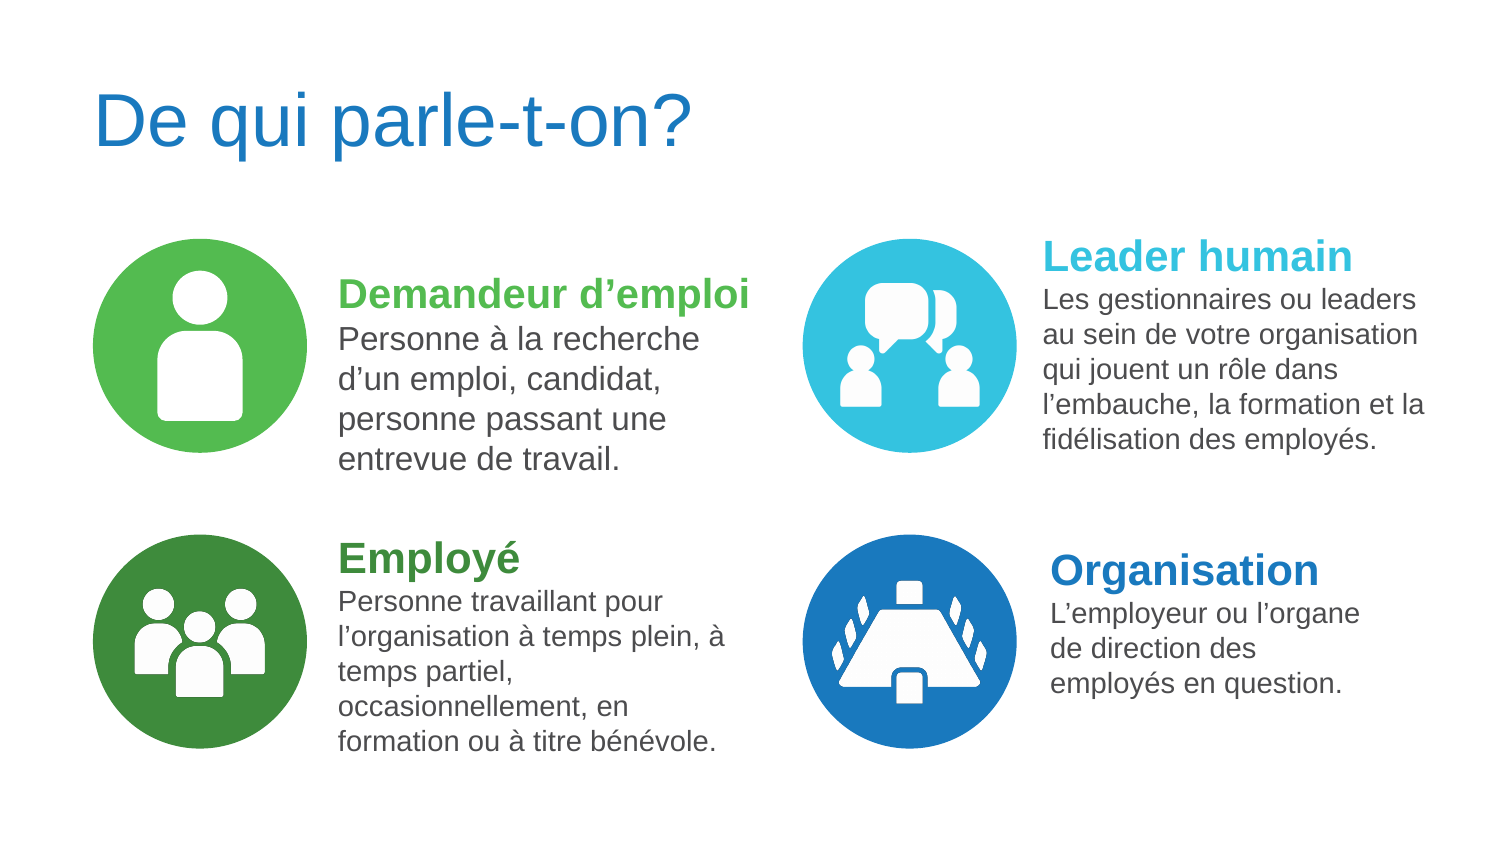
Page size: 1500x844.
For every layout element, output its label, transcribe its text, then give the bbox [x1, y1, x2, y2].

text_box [157, 271, 243, 421]
text_box [865, 738, 955, 748]
picture [822, 554, 997, 729]
text_box [93, 535, 307, 748]
text_box Demandeur d’emploi Personne à la recherche d’un emploi, candidat, personne passant une entrevue de travail. [322, 251, 769, 492]
text_box [851, 535, 969, 553]
text_box [1002, 589, 1016, 695]
title De qui parle-t-on? [78, 40, 1372, 204]
text_box Employé Personne travaillant pour l’organisation à temps plein, à temps partiel, occasionnellement, en formation ou à titre bénévole. [322, 515, 750, 773]
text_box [803, 239, 1017, 453]
picture [132, 575, 268, 711]
text_box [803, 589, 817, 694]
text_box Leader humain Les gestionnaires ou leaders au sein de votre organisation qui jouent un rôle dans l’embauche, la formation et la fidélisation des employés. [1027, 213, 1442, 471]
text_box Organisation L’employeur ou l’organe de direction des employés en question. [1035, 526, 1398, 715]
text_box [93, 239, 307, 453]
